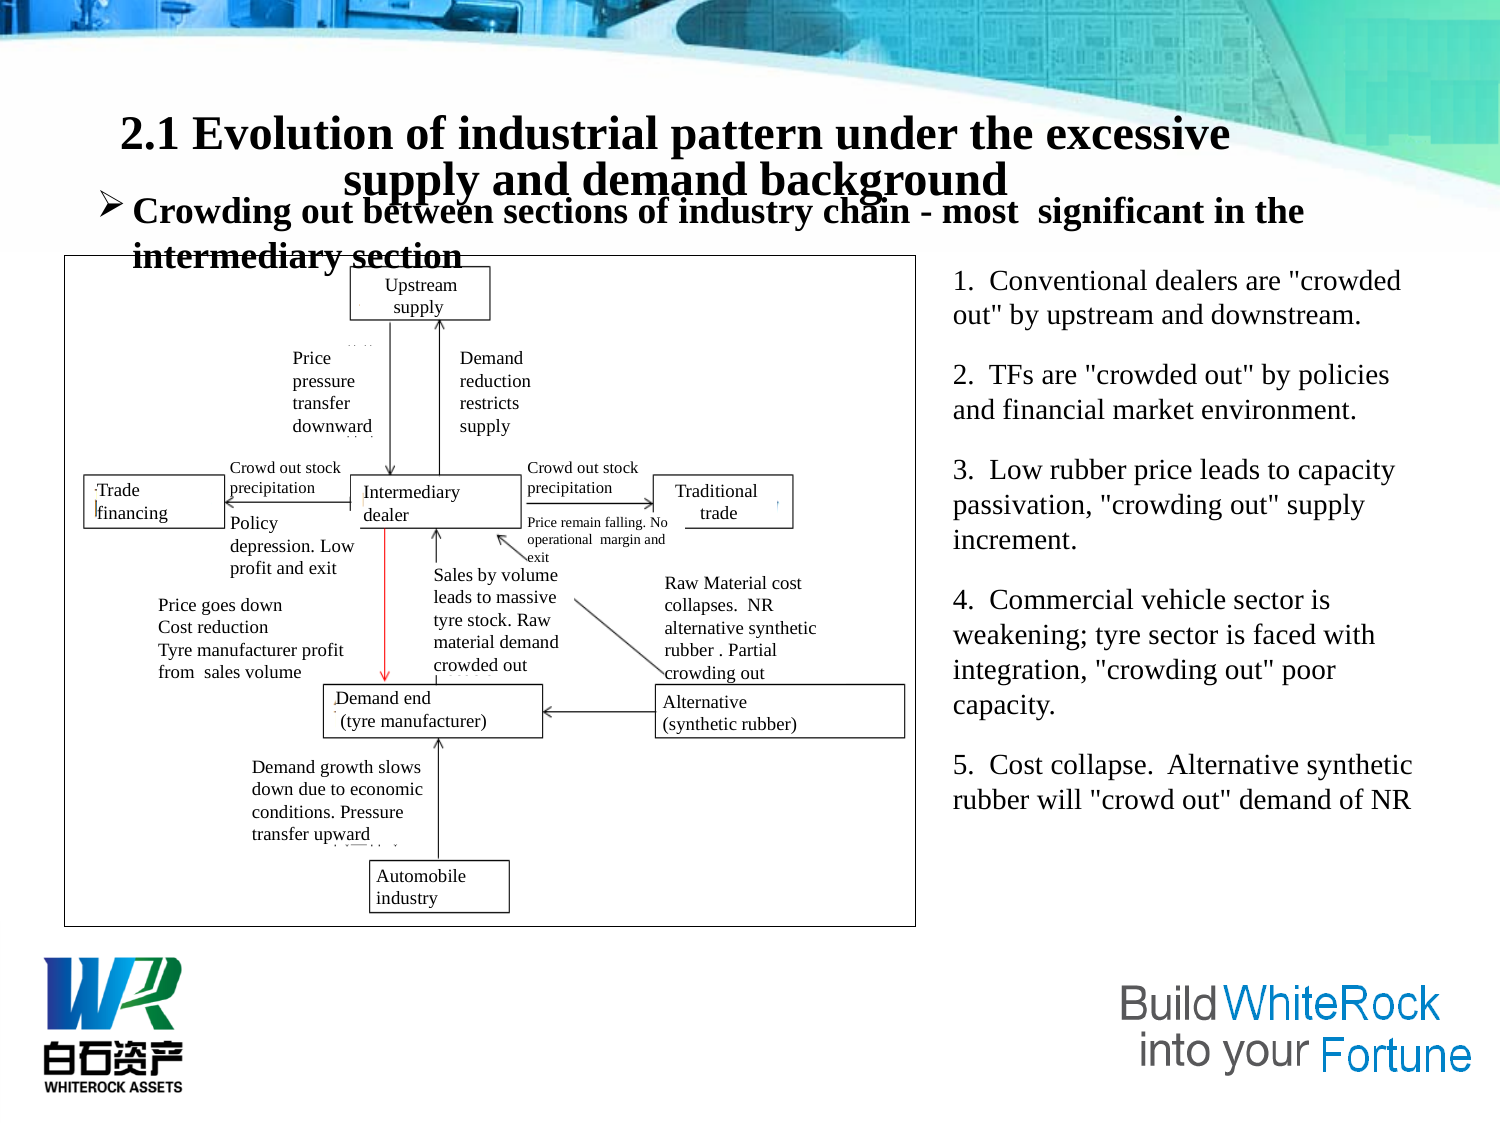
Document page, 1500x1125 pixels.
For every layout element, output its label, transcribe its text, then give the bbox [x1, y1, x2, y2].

picture [1107, 962, 1478, 1083]
picture [0, 255, 916, 1123]
text_box 2.1 Evolution of industrial pattern under the excessive supply and demand background [82, 46, 1270, 178]
text_box Crowding out between sections of industry chain - most significant in the intermediary section [82, 178, 1461, 284]
picture [0, 0, 1500, 252]
text_box 1. Conventional dealers are "crowded out" by upstream and downstream. 2. TFs are "crowded out" by policies and financial market environment. 3. Low rubber price leads to capacity passivation, "crowding out" supply increment. 4. Commercial vehicle sector is weakening; tyre sector is faced with integration, "crowding out" poor capacity. 5. Cost collapse. Alternative synthetic rubber will "crowd out" demand of NR [938, 284, 1448, 823]
